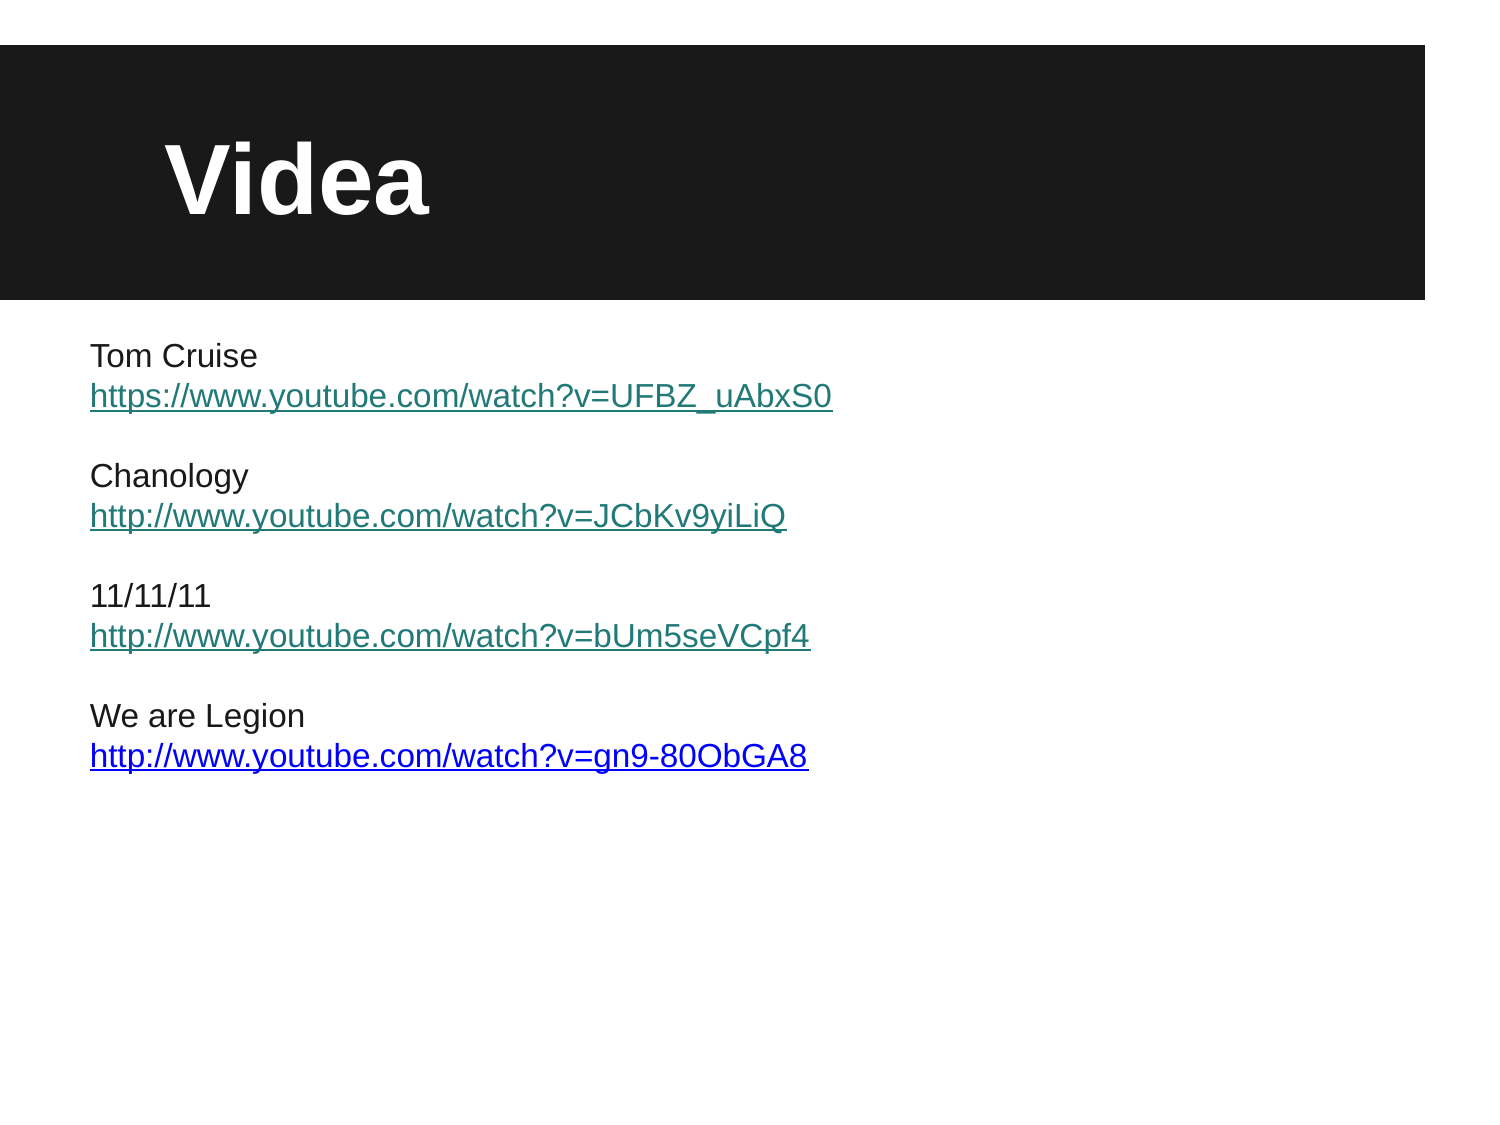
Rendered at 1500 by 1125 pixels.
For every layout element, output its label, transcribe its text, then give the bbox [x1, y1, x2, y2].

text_box Videa [149, 0, 1500, 250]
text_box Tom Cruise https://www.youtube.com/watch?v=UFBZ_uAbxS0 Chanology http://www.youtube.com/watch?v=JCbKv9yiLiQ 11/11/11 http://www.youtube.com/watch?v=bUm5seVCpf4 We are Legion http://www.youtube.com/watch?v=gn9-80ObGA8 [74, 319, 1425, 1078]
